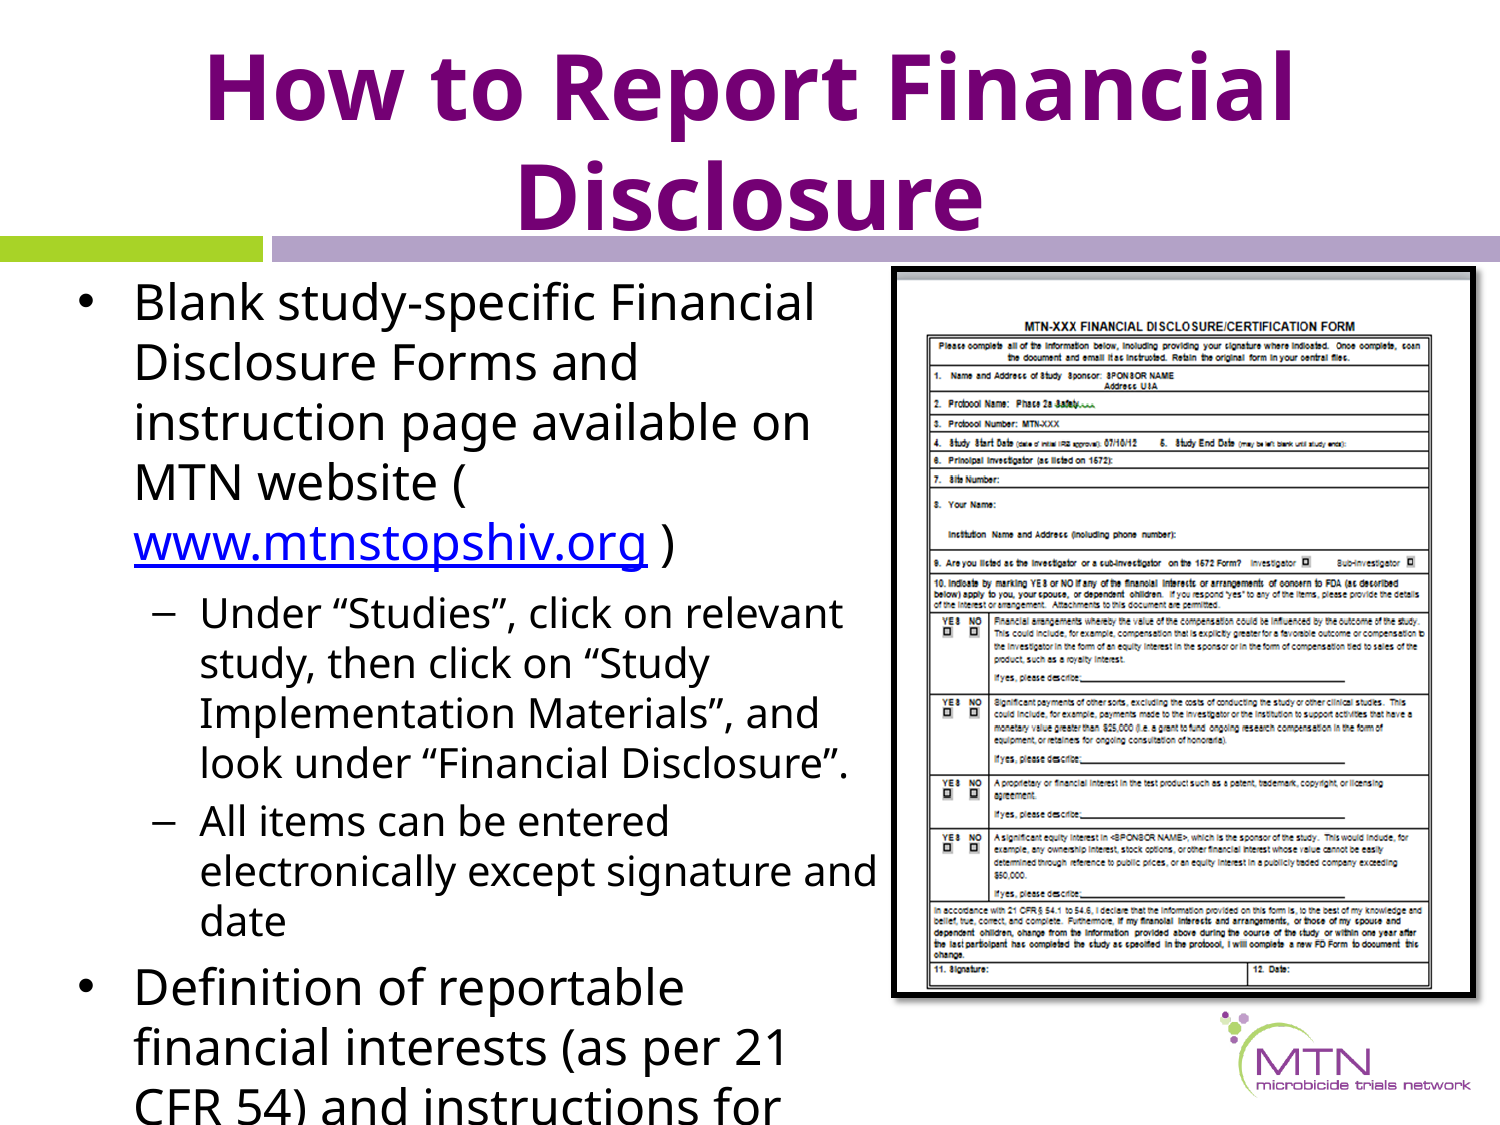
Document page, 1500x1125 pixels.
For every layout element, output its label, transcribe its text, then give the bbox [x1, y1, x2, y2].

list Blank study-specific Financial Disclosure Forms and instruction page available on MTN website (www.mtnstopshiv.org ) Under “Studies”, click on relevant study, then click on “Study Implementation Materials”, and look under “Financial Disclosure”. All items can be entered electronically except signature and date Definition of reportable financial interests (as per 21 CFR 54) and instructions for completion of the form will appear on the form itself. [62, 262, 900, 1078]
title How to Report Financial Disclosure [75, 45, 1425, 233]
picture [0, 236, 1500, 262]
picture [1220, 1011, 1472, 1099]
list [887, 262, 1488, 1012]
